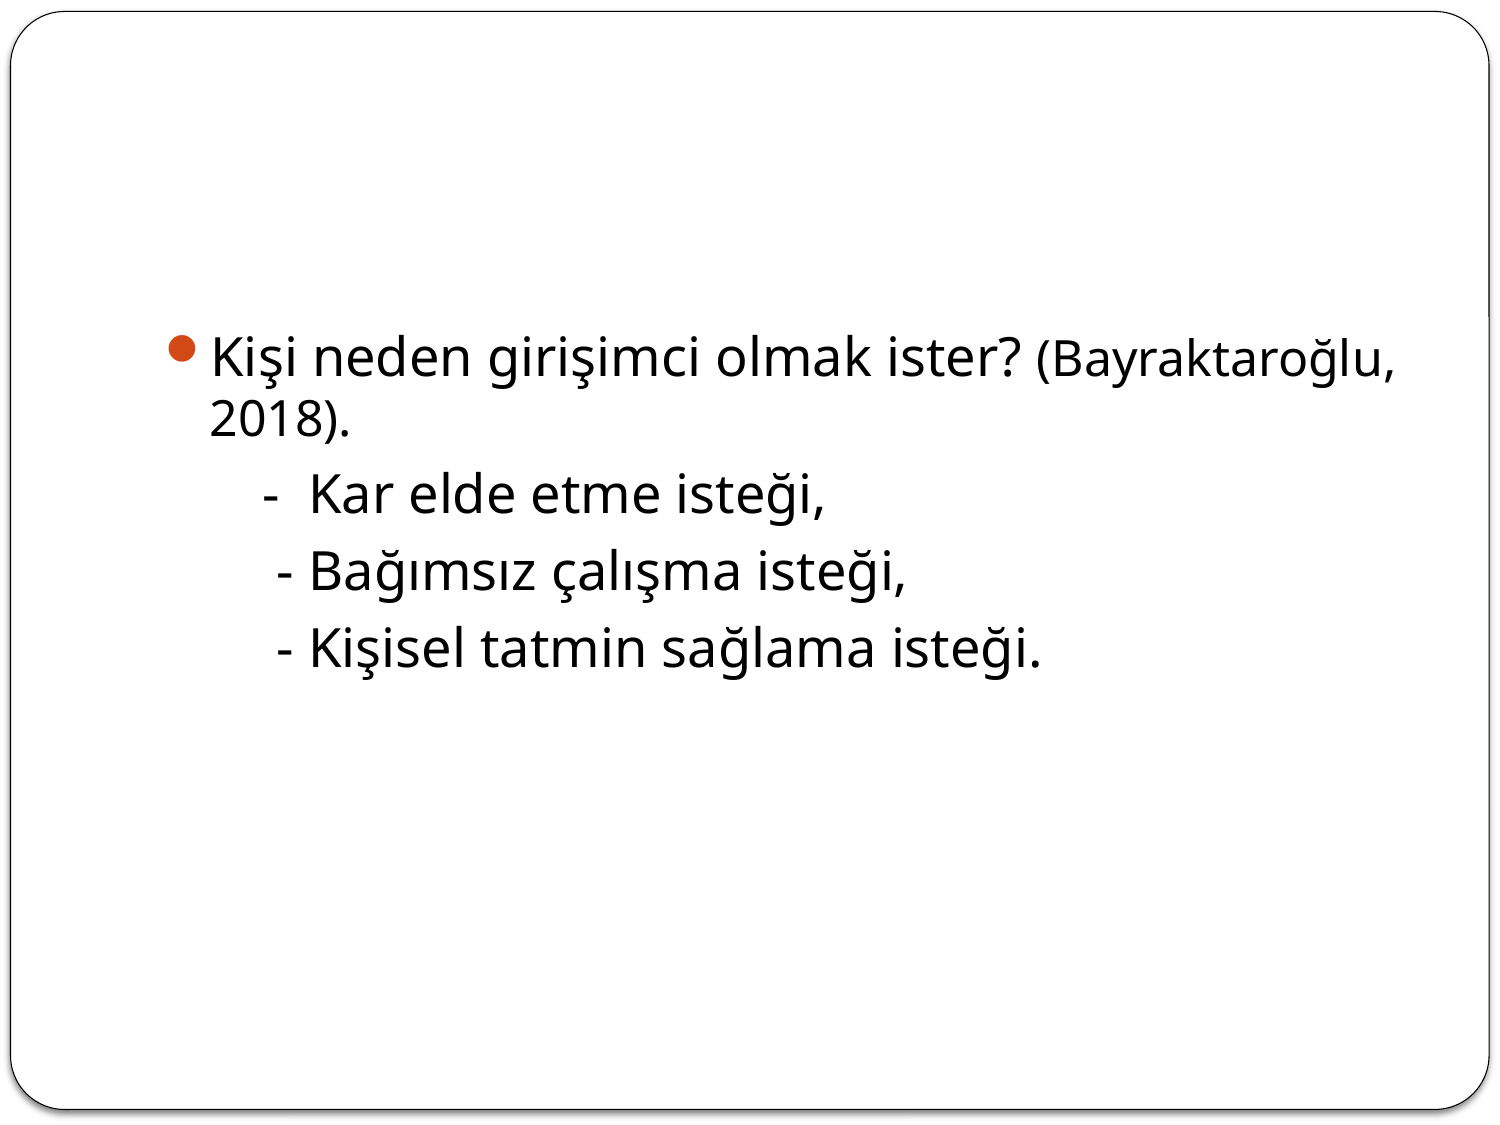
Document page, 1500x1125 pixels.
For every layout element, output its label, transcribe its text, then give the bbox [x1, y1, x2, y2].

list Kişi neden girişimci olmak ister? (Bayraktaroğlu, 2018). - Kar elde etme isteği, - Bağımsız çalışma isteği, - Kişisel tatmin sağlama isteği. [150, 237, 1425, 988]
